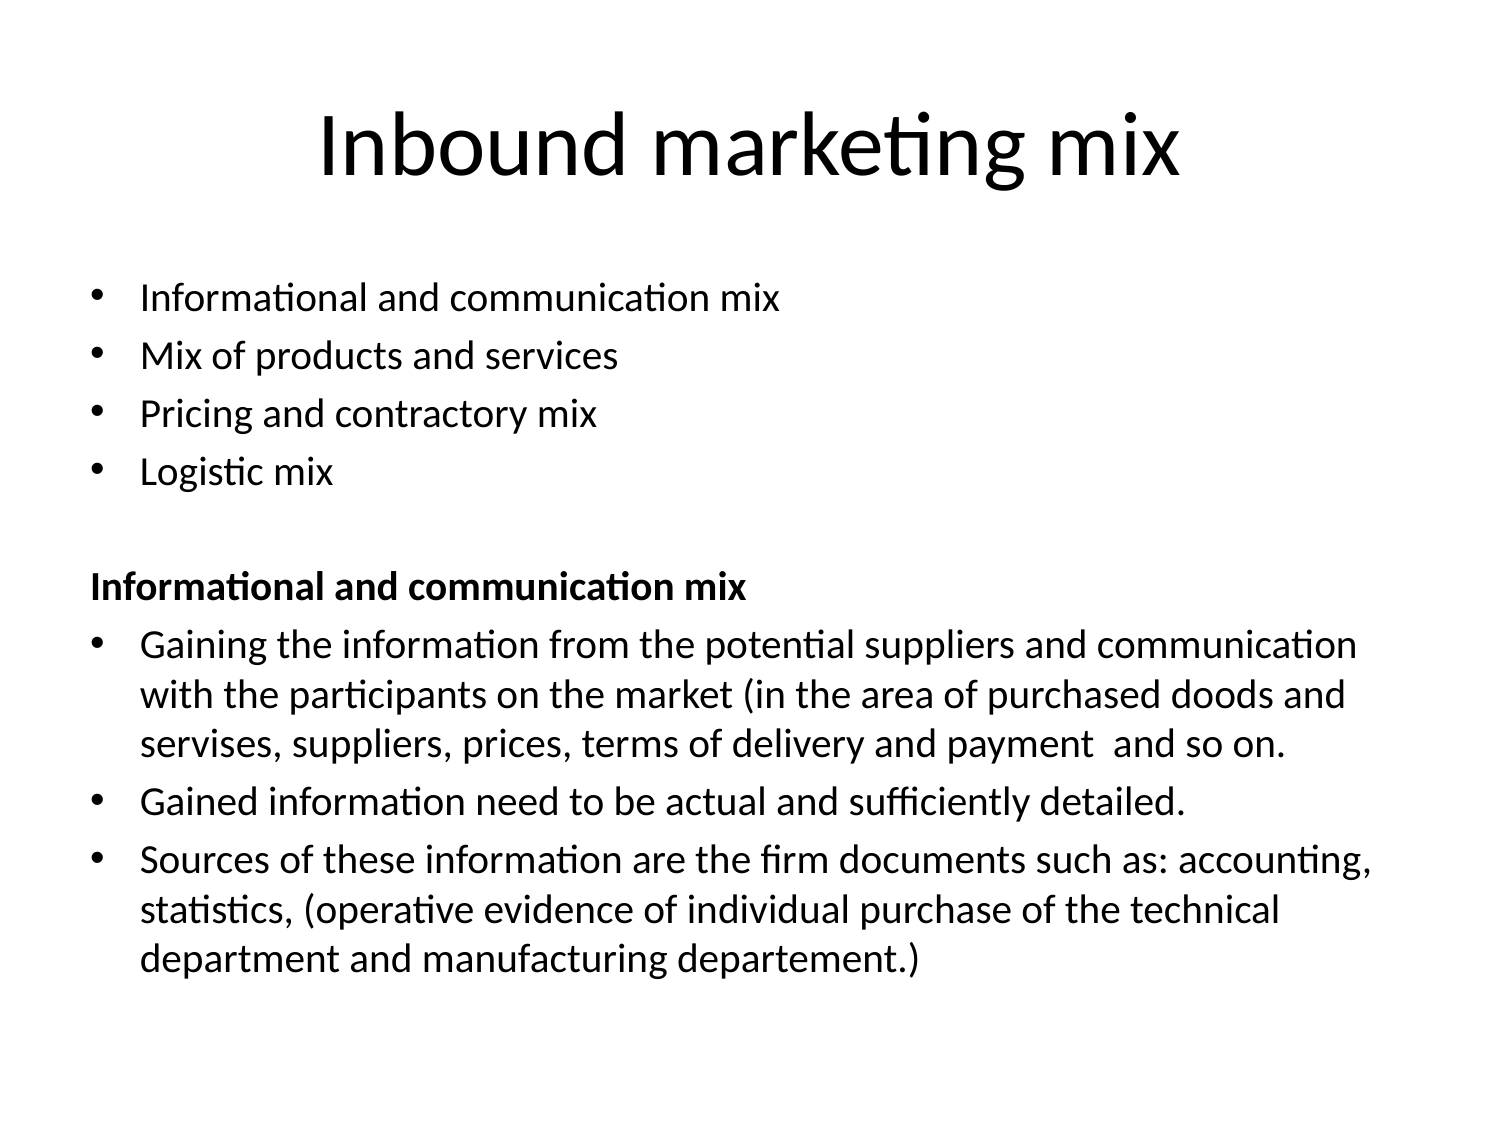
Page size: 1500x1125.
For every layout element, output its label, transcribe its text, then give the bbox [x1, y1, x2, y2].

title Inbound marketing mix [75, 45, 1425, 233]
list Informational and communication mix Mix of products and services Pricing and contractory mix Logistic mix Informational and communication mix Gaining the information from the potential suppliers and communication with the participants on the market (in the area of purchased doods and servises, suppliers, prices, terms of delivery and payment and so on. Gained information need to be actual and sufficiently detailed. Sources of these information are the firm documents such as: accounting, statistics, (operative evidence of individual purchase of the technical department and manufacturing departement.) [75, 262, 1425, 1005]
